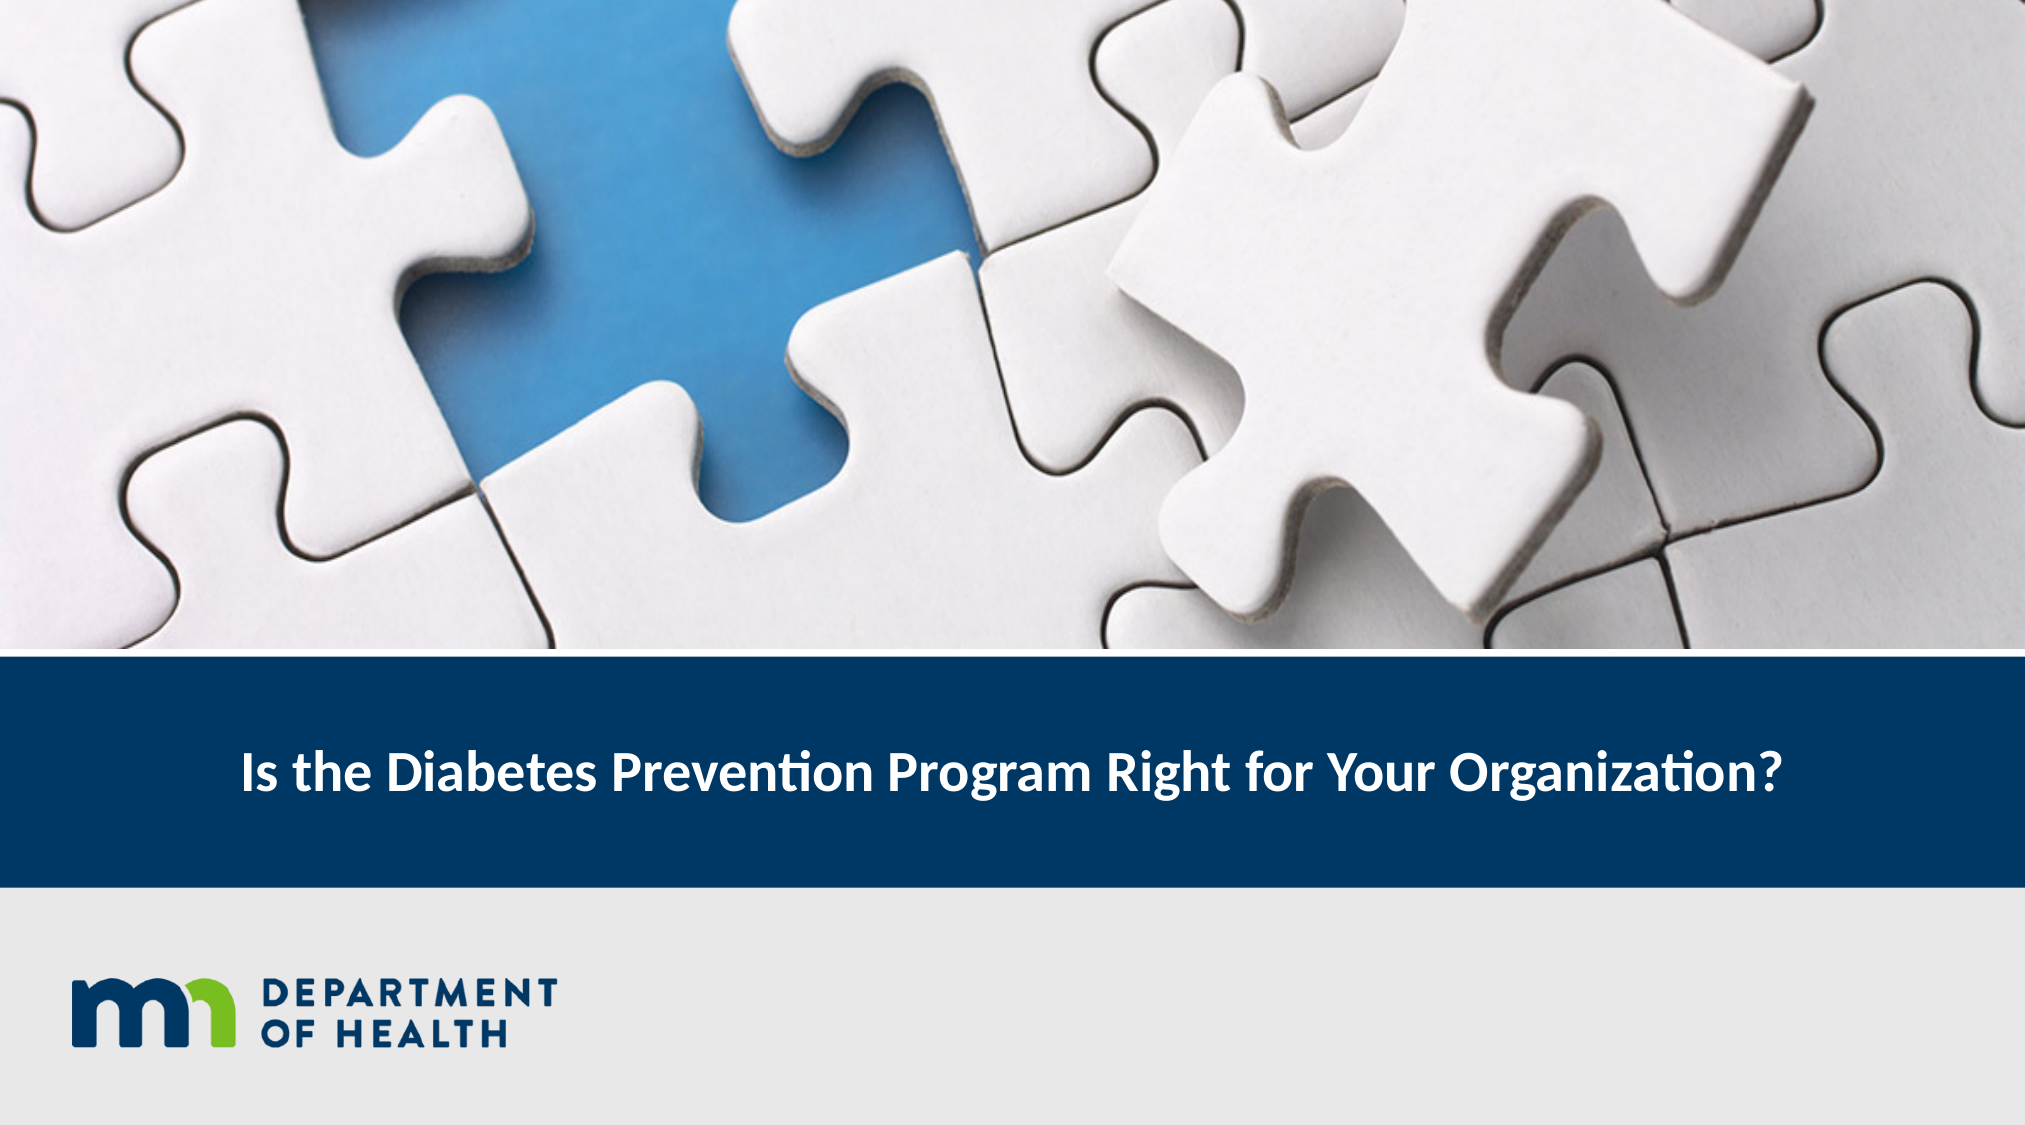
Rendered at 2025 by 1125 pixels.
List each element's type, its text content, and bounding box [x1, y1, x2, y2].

picture [72, 978, 566, 1048]
picture [0, 0, 2025, 649]
title Is the Diabetes Prevention Program Right for Your Organization? [0, 656, 2025, 888]
